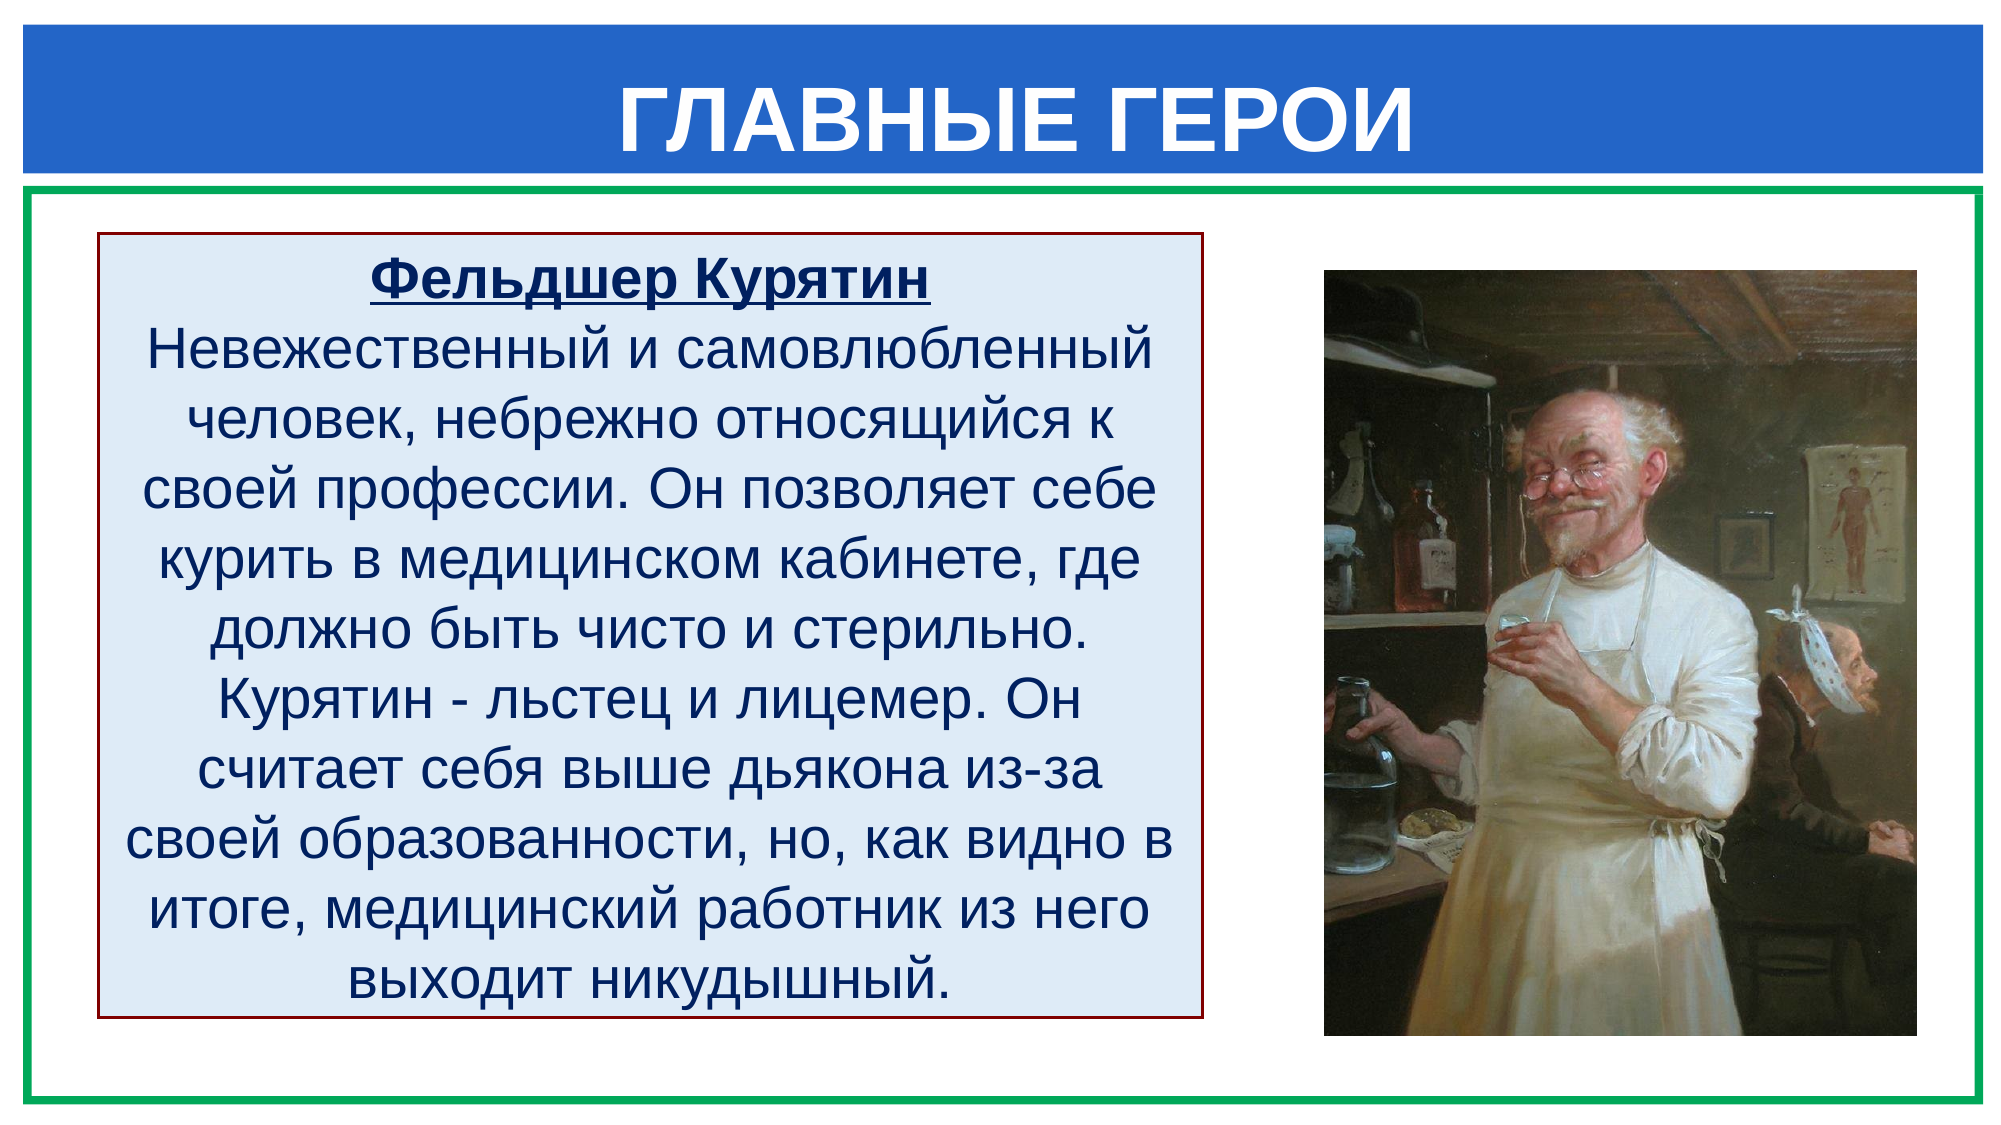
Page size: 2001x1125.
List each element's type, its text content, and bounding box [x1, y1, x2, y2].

text_box Фельдшер Курятин Невежественный и самовлюбленный человек, небрежно относящийся к своей профессии. Он позволяет себе курить в медицинском кабинете, где должно быть чисто и стерильно. Курятин - льстец и лицемер. Он считает себя выше дьякона из-за своей образованности, но, как видно в итоге, медицинский работник из него выходит никудышный. [98, 233, 1203, 1018]
picture [1324, 270, 1917, 1036]
list [57, 230, 1010, 305]
title ГЛАВНЫЕ ГЕРОИ [117, 72, 1917, 172]
